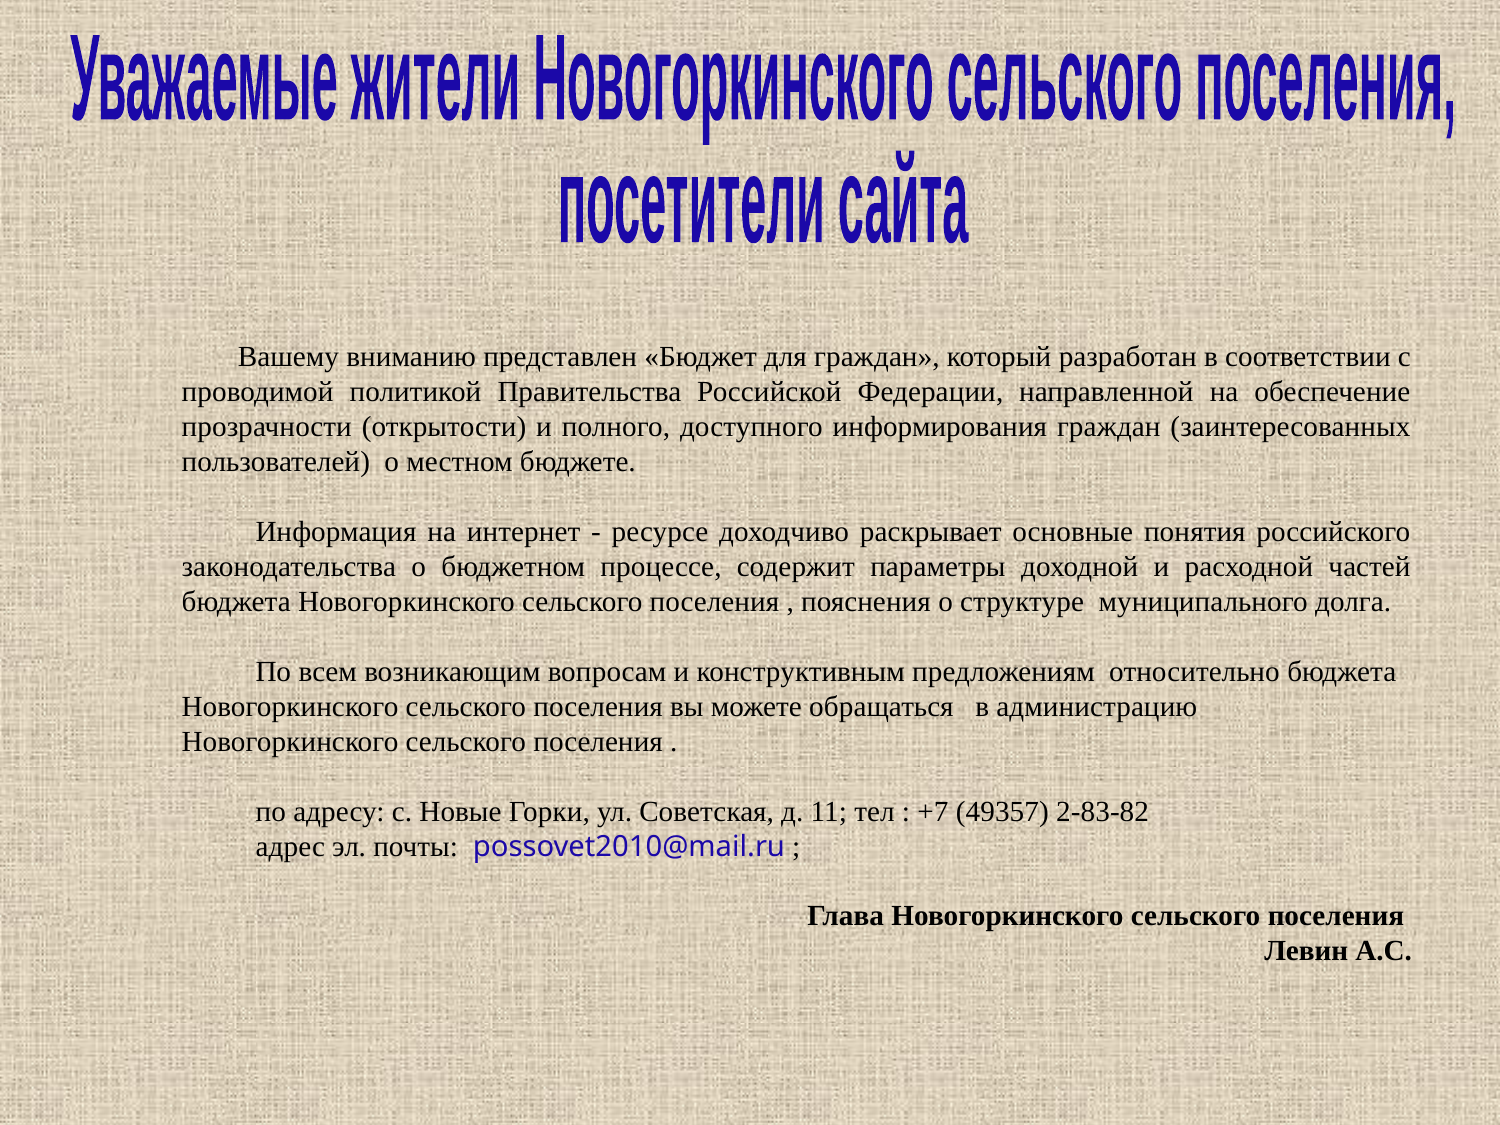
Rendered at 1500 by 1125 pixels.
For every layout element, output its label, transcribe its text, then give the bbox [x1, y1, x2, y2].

list Вашему вниманию представлен «Бюджет для граждан», который разработан в соответствии с проводимой политикой Правительства Российской Федерации, направленной на обеспечение прозрачности (открытости) и полного, доступного информирования граждан (заинтересованных пользователей) о местном бюджете. Информация на интернет - ресурсе доходчиво раскрывает основные понятия российского законодательства о бюджетном процессе, содержит параметры доходной и расходной частей бюджета Новогоркинского сельского поселения , пояснения о структуре муниципального долга. По всем возникающим вопросам и конструктивным предложениям относительно бюджета Новогоркинского сельского поселения вы можете обращаться в администрацию Новогоркинского сельского поселения . по адресу: с. Новые Горки, ул. Советская, д. 11; тел : +7 (49357) 2-83-82 адрес эл. почты: possovet2010@mail.ru ; Глава Новогоркинского сельского поселения Левин А.С. [76, 219, 1428, 982]
picture [0, 0, 1500, 1125]
